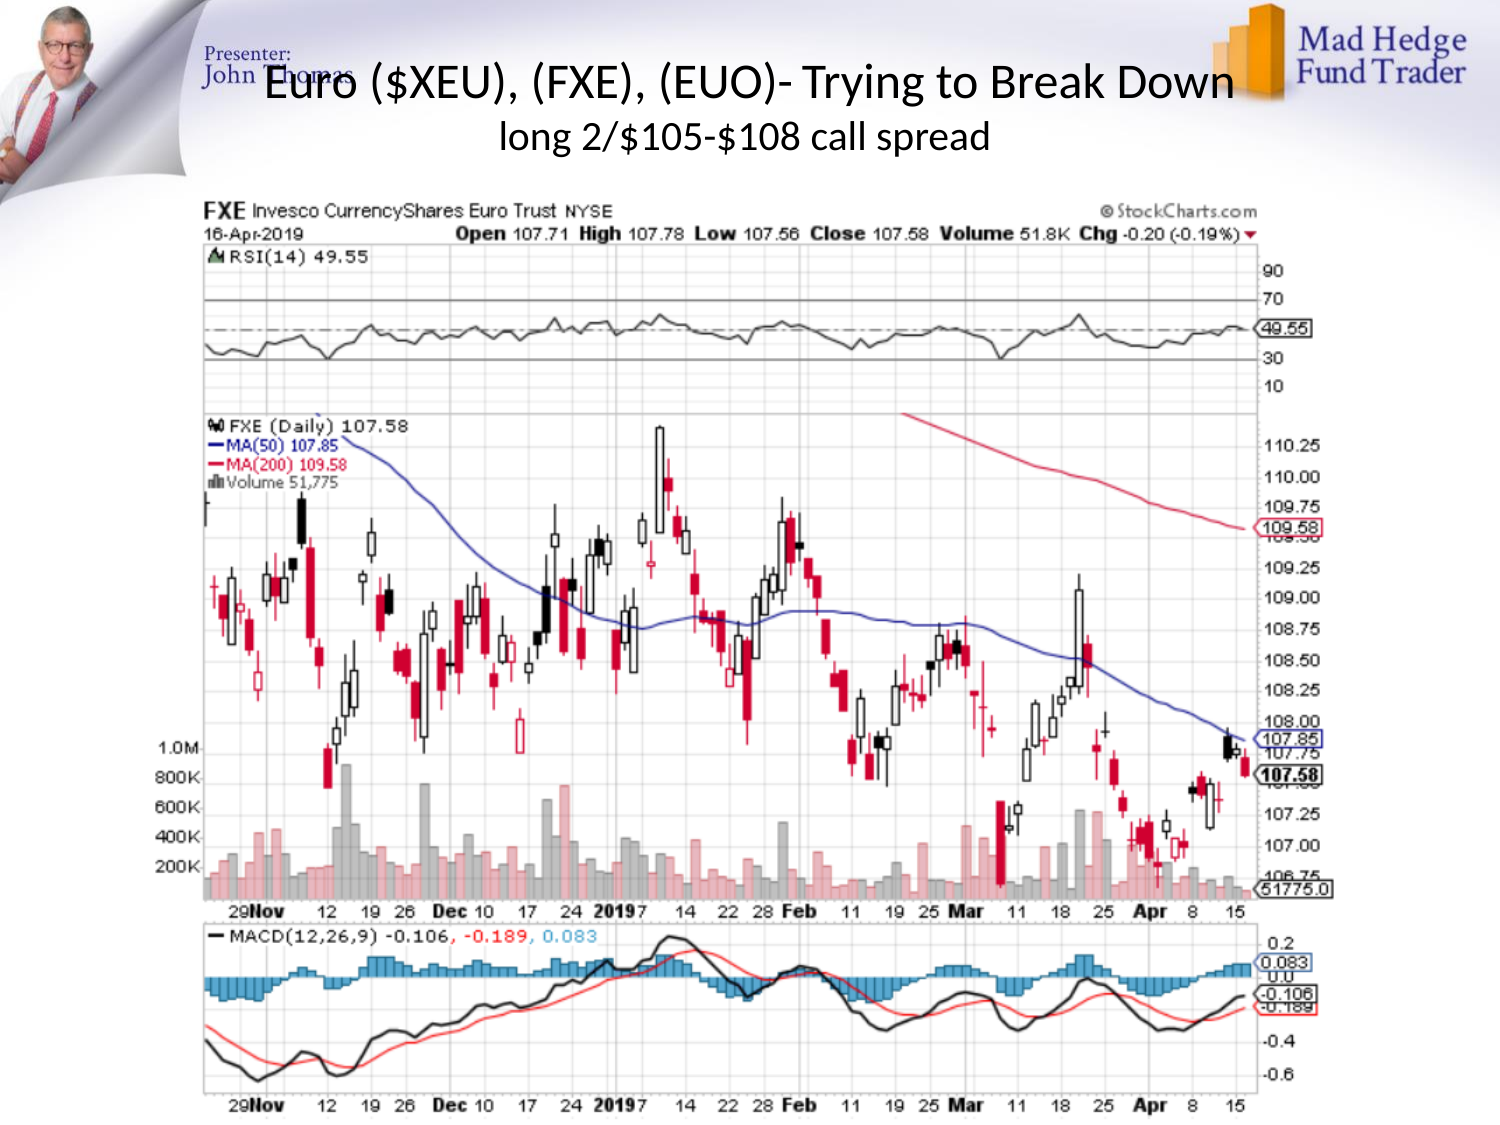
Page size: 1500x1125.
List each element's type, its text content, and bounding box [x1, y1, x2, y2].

picture [0, 0, 1500, 1122]
title Euro ($XEU), (FXE), (EUO)- Trying to Break Down long 2/$105-$108 call spread [75, 50, 1425, 138]
